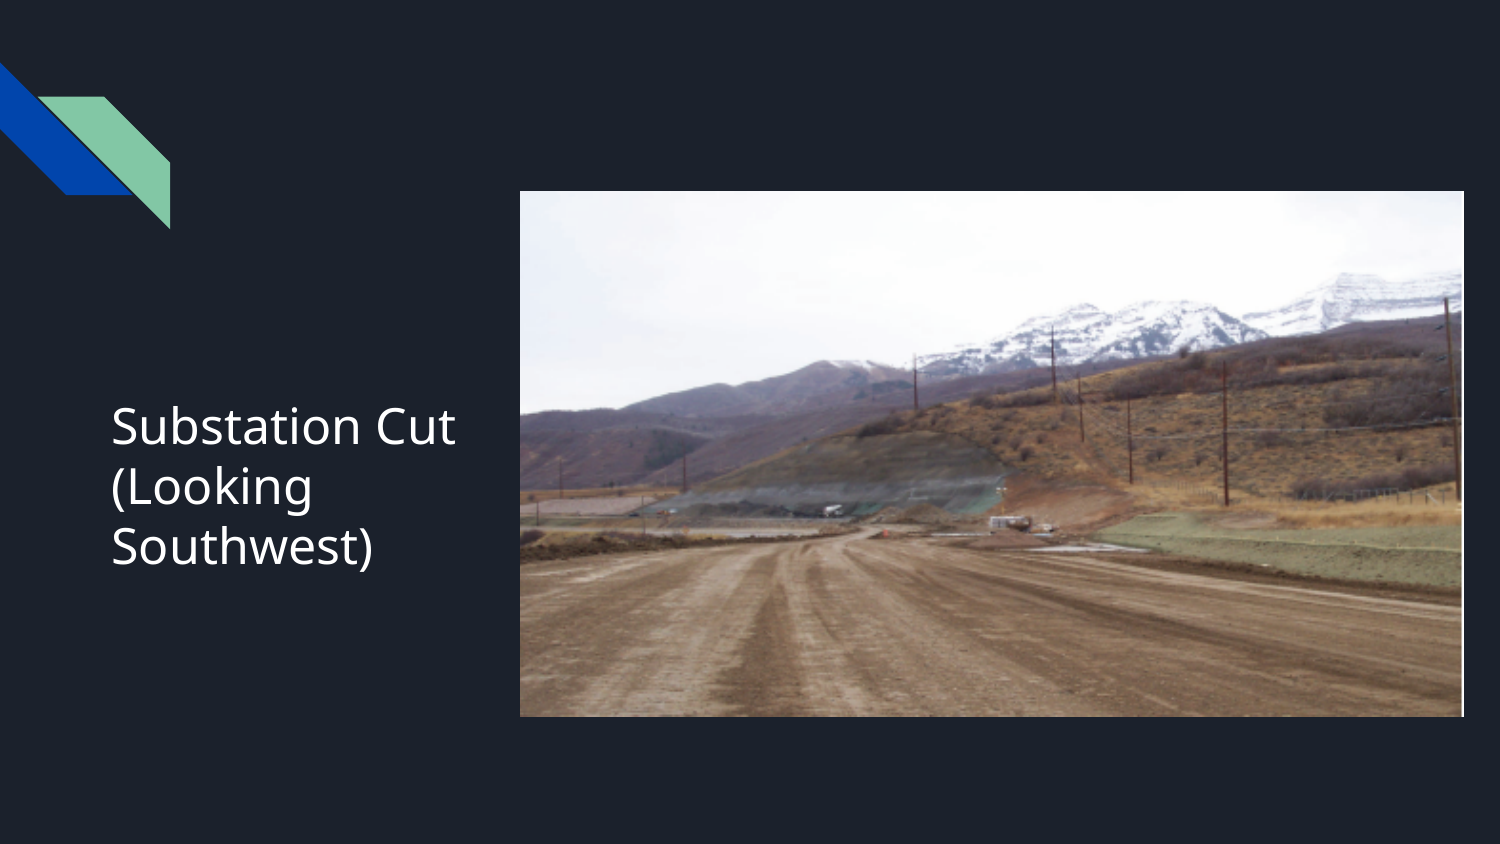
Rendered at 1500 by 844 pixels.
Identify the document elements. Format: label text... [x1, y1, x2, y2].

picture [520, 191, 1464, 718]
title Substation Cut (Looking Southwest) [96, 379, 515, 530]
